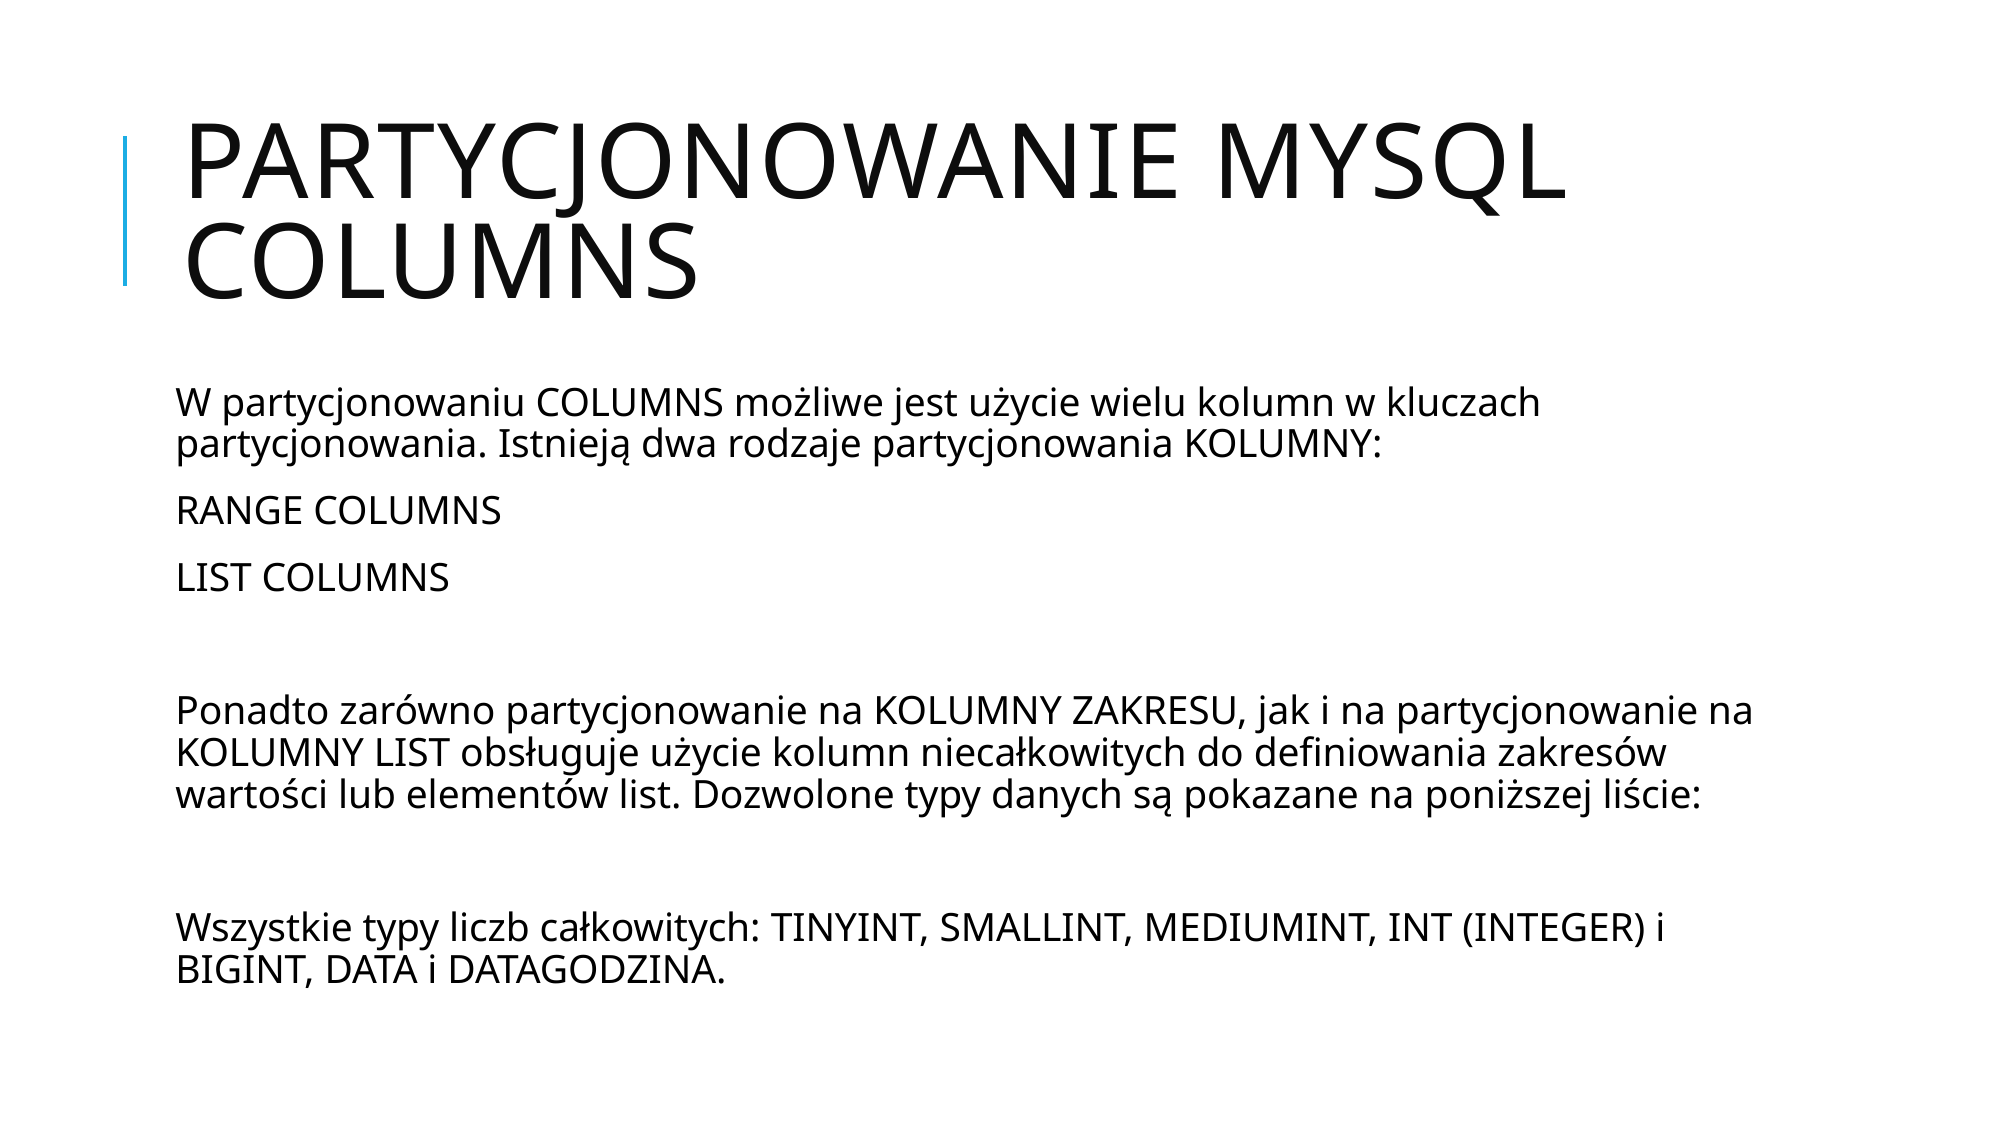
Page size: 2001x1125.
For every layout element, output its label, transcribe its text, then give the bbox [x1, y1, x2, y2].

title Partycjonowanie MySQL COLUMNS [168, 96, 1763, 342]
list W partycjonowaniu COLUMNS możliwe jest użycie wielu kolumn w kluczach partycjonowania. Istnieją dwa rodzaje partycjonowania KOLUMNY: RANGE COLUMNS LIST COLUMNS Ponadto zarówno partycjonowanie na KOLUMNY ZAKRESU, jak i na partycjonowanie na KOLUMNY LIST obsługuje użycie kolumn niecałkowitych do definiowania zakresów wartości lub elementów list. Dozwolone typy danych są pokazane na poniższej liście: Wszystkie typy liczb całkowitych: TINYINT, SMALLINT, MEDIUMINT, INT (INTEGER) i BIGINT, DATA i DATAGODZINA. [168, 375, 1763, 1035]
